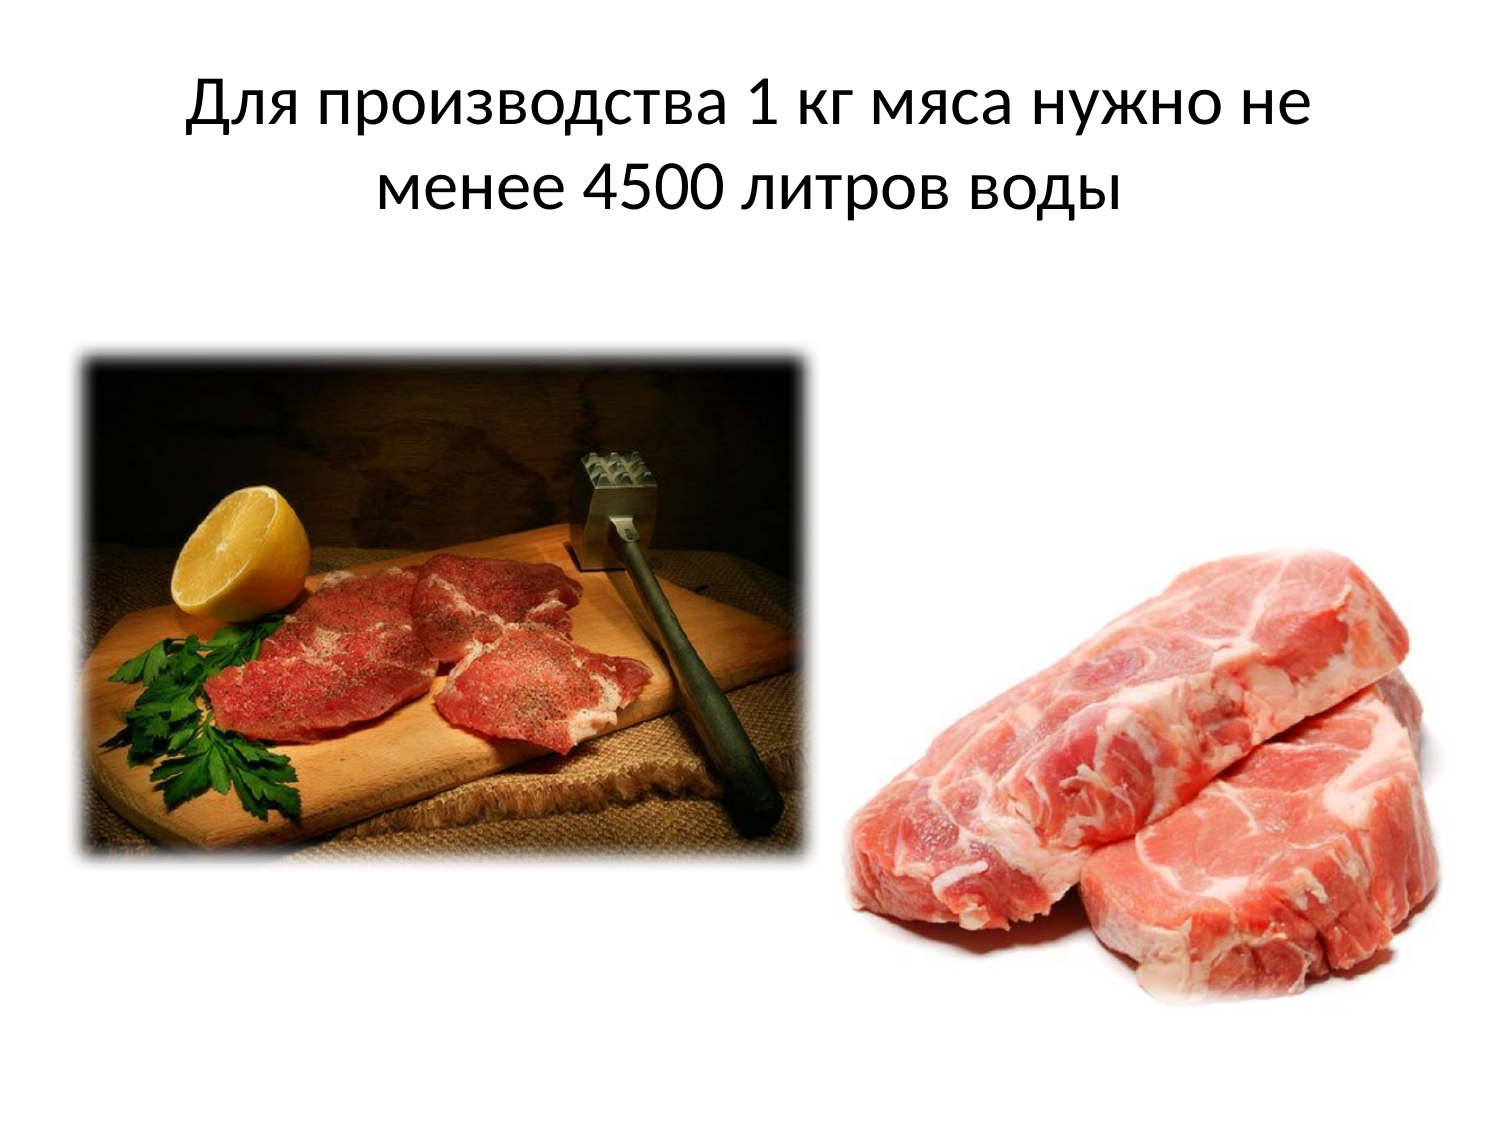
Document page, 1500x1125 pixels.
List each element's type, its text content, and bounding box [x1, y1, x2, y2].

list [64, 337, 822, 872]
picture [832, 538, 1459, 1011]
title Для производства 1 кг мяса нужно не менее 4500 литров воды [75, 45, 1425, 233]
